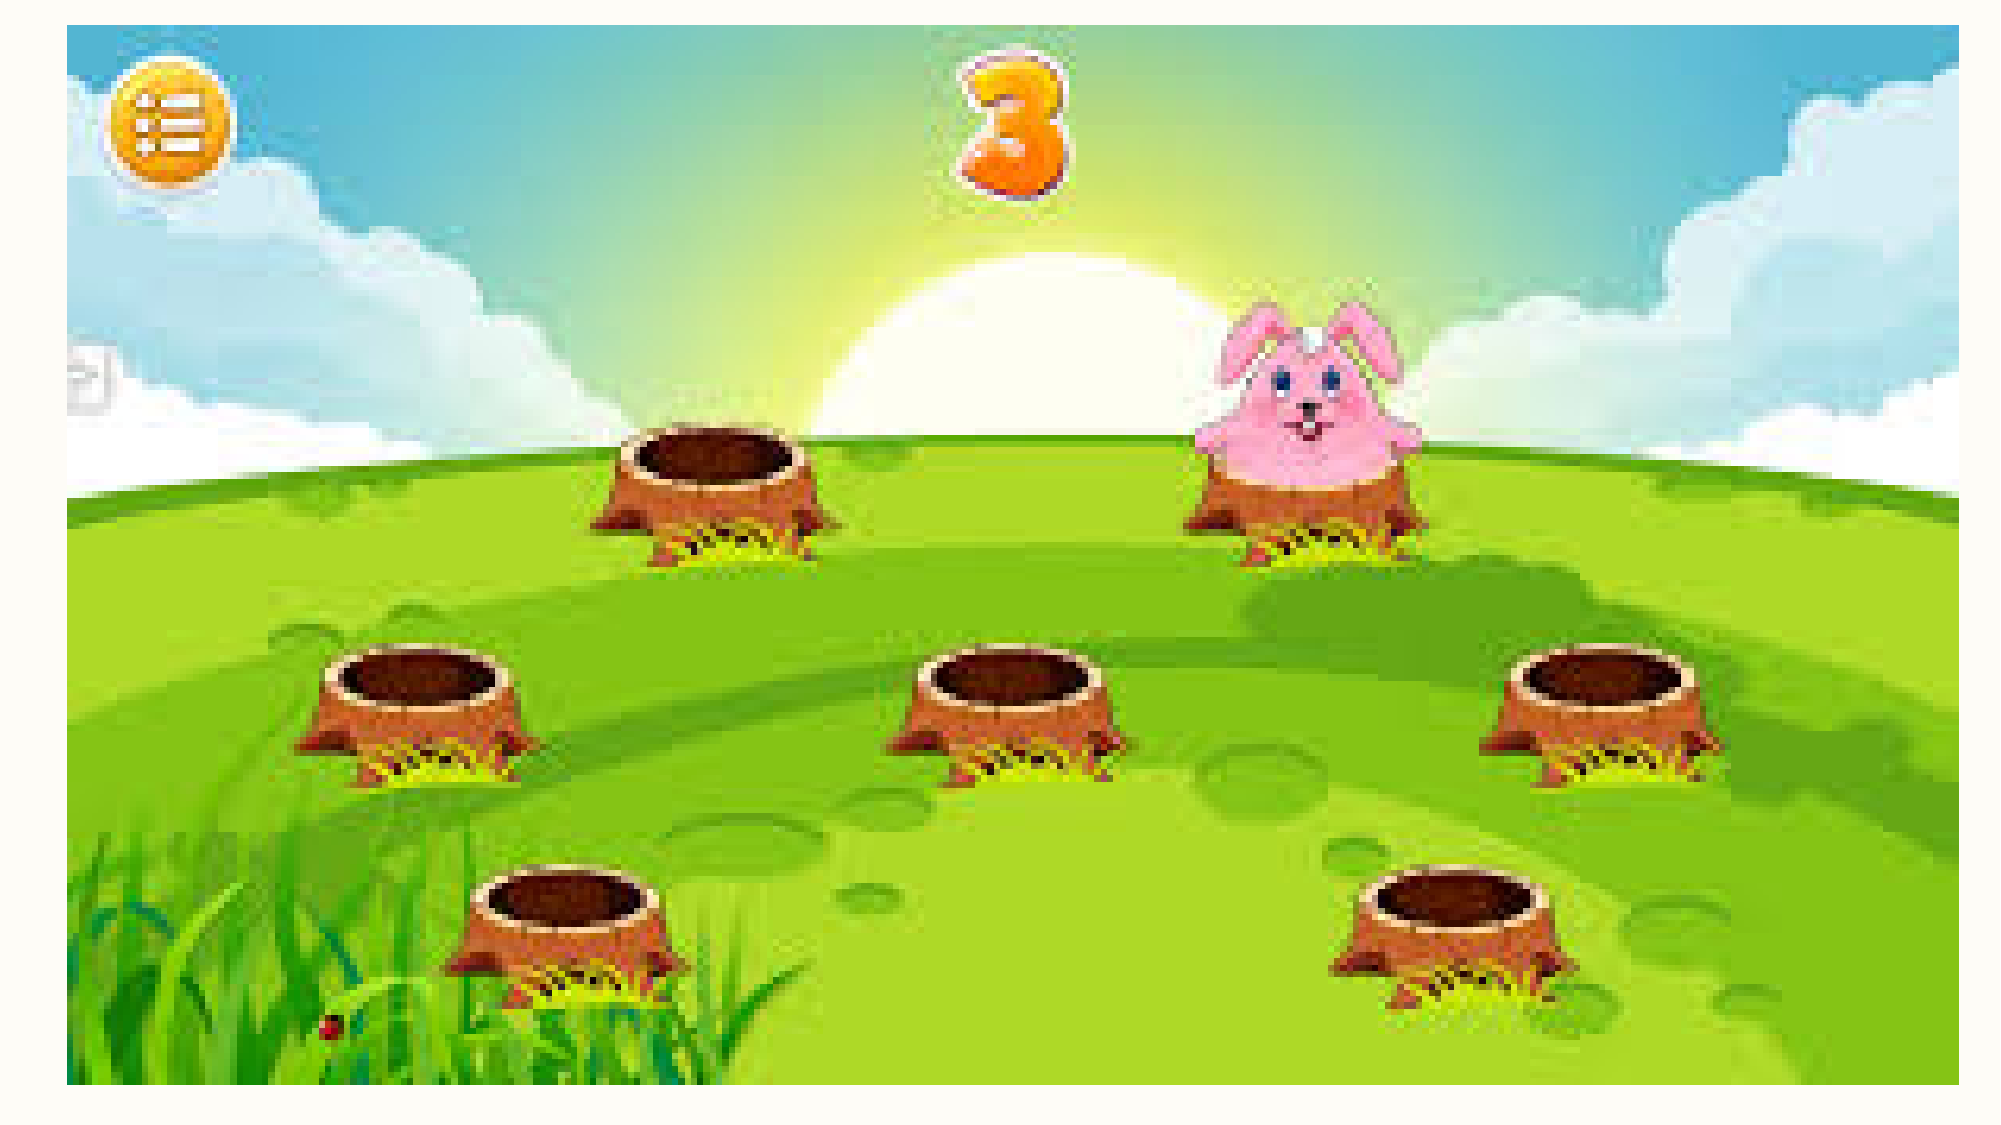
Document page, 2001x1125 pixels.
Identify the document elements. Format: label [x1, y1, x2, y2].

picture [67, 25, 1959, 1085]
